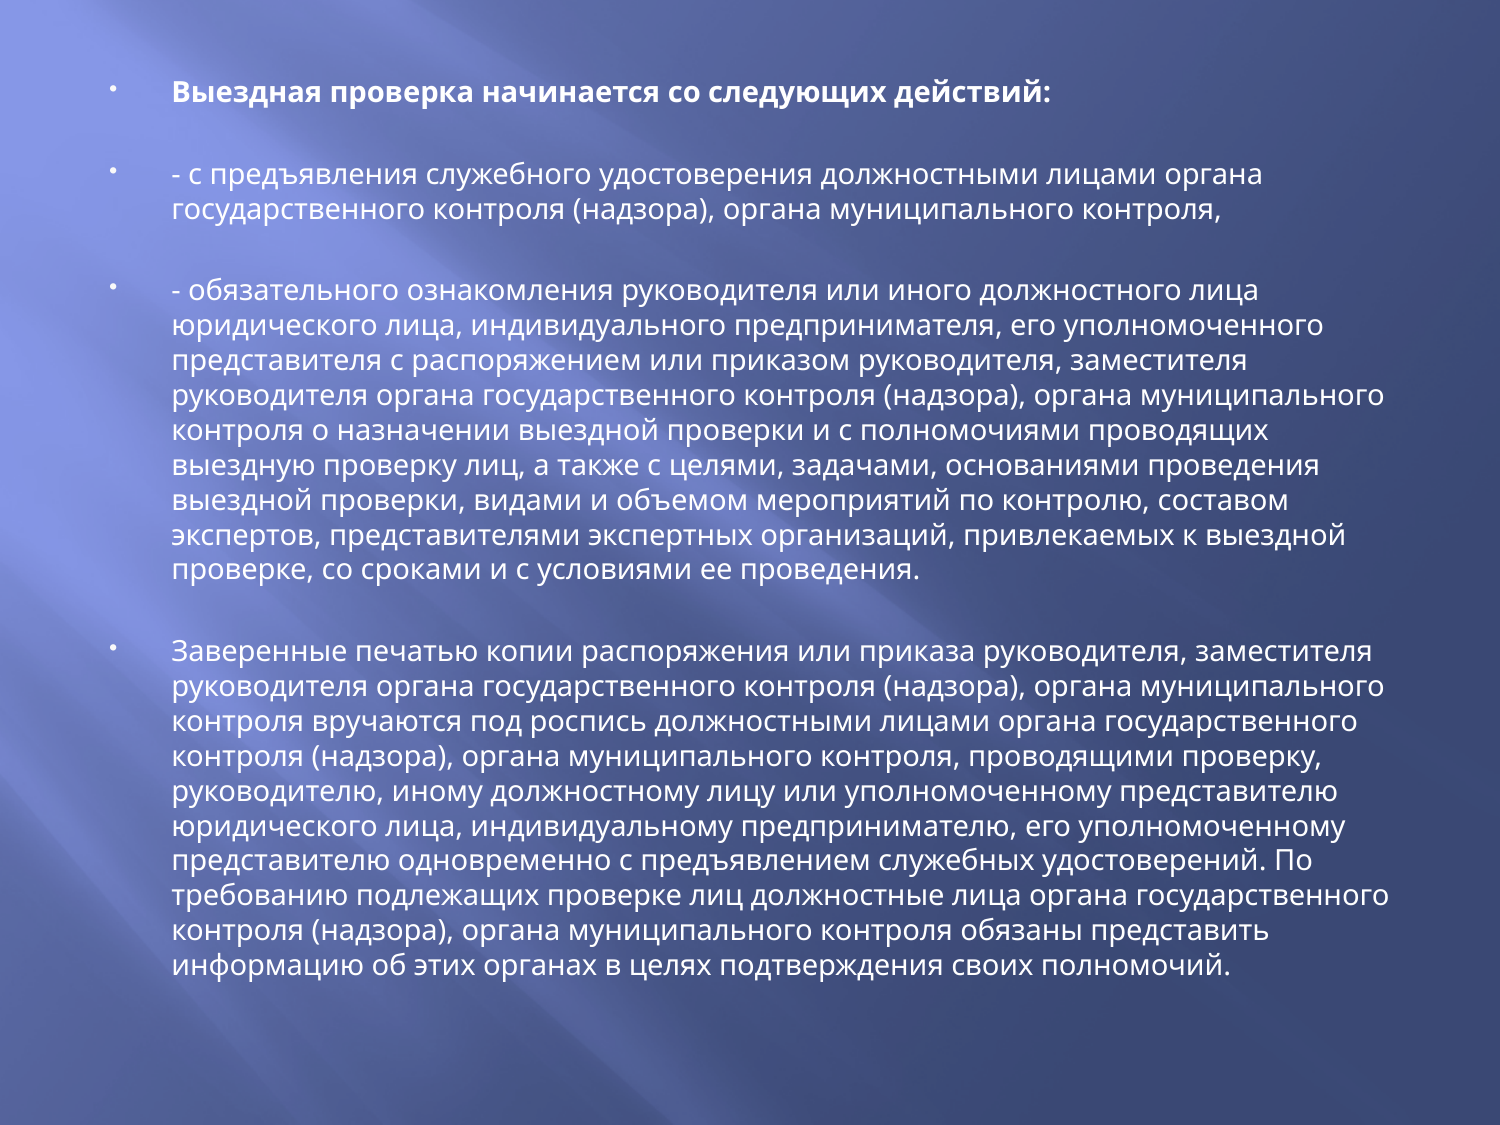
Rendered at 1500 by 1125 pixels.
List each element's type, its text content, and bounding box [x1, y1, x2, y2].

list Выездная проверка начинается со следующих действий: - с предъявления служебного удостоверения должностными лицами органа государственного контроля (надзора), органа муниципального контроля, - обязательного ознакомления руководителя или иного должностного лица юридического лица, индивидуального предпринимателя, его уполномоченного представителя с распоряжением или приказом руководителя, заместителя руководителя органа государственного контроля (надзора), органа муниципального контроля о назначении выездной проверки и с полномочиями проводящих выездную проверку лиц, а также с целями, задачами, основаниями проведения выездной проверки, видами и объемом мероприятий по контролю, составом экспертов, представителями экспертных организаций, привлекаемых к выездной проверке, со сроками и с условиями ее проведения. Заверенные печатью копии распоряжения или приказа руководителя, заместителя руководителя органа государственного контроля (надзора), органа муниципального контроля вручаются под роспись должностными лицами органа государственного контроля (надзора), органа муниципального контроля, проводящими проверку, руководителю, иному должностному лицу или уполномоченному представителю юридического лица, индивидуальному предпринимателю, его уполномоченному представителю одновременно с предъявлением служебных удостоверений. По требованию подлежащих проверке лиц должностные лица органа государственного контроля (надзора), органа муниципального контроля обязаны представить информацию об этих органах в целях подтверждения своих полномочий. [75, 66, 1425, 1035]
